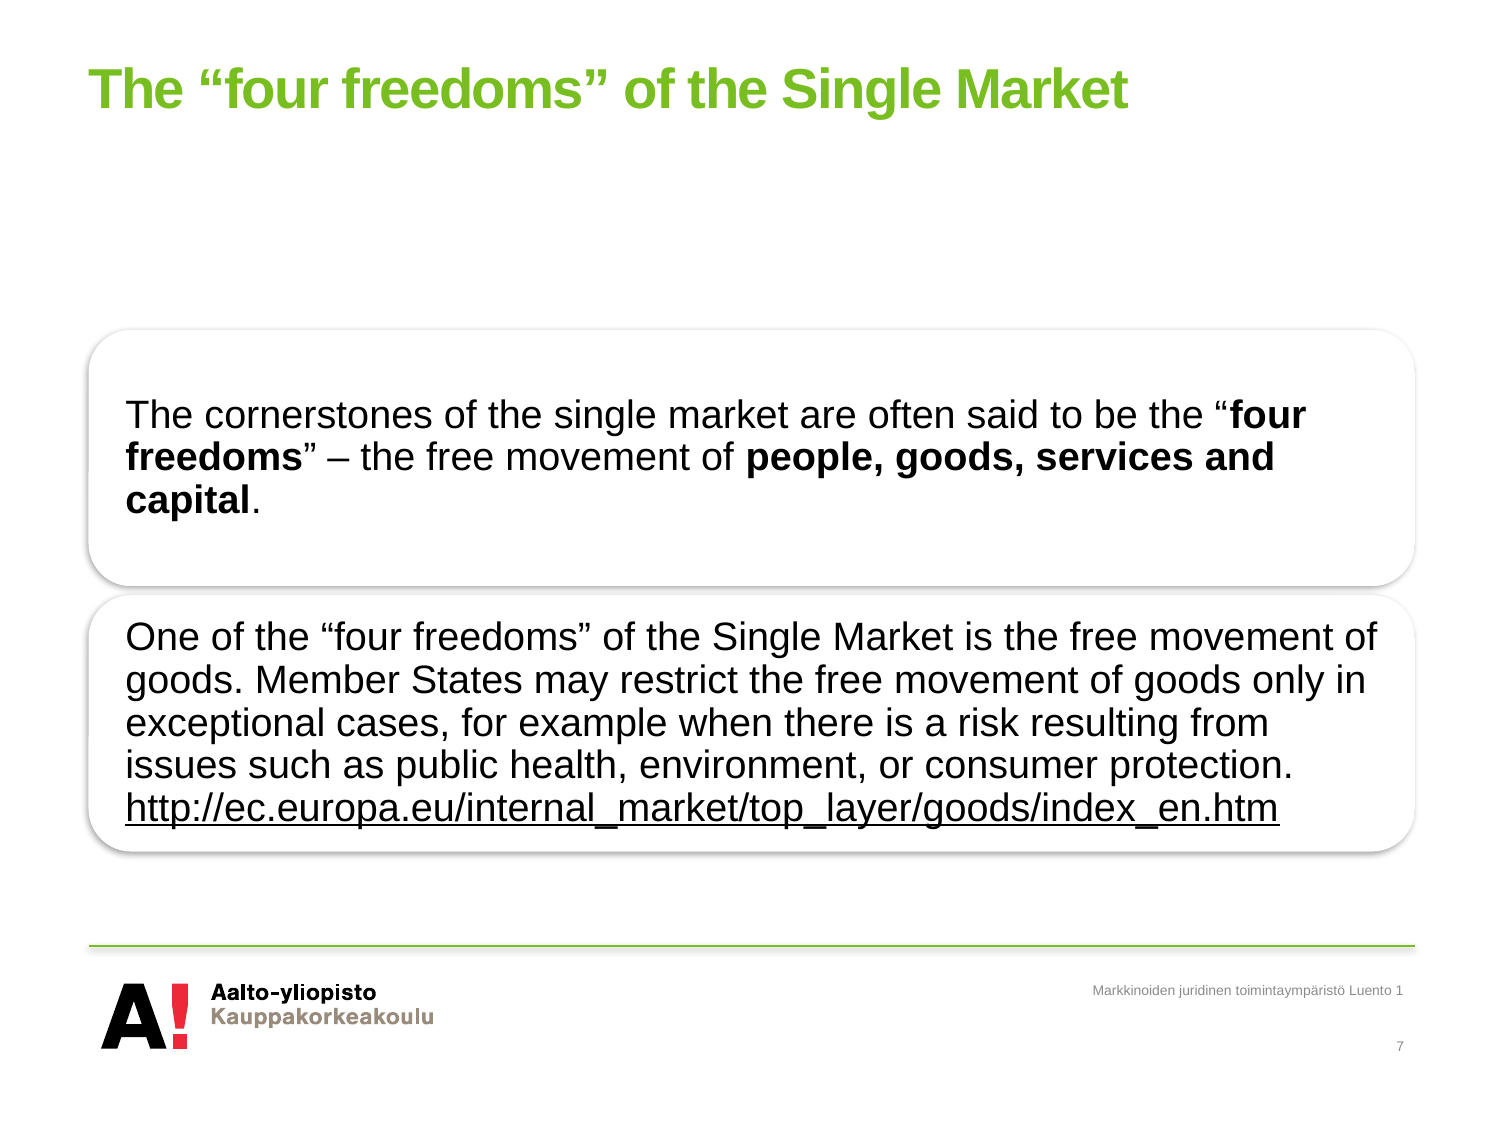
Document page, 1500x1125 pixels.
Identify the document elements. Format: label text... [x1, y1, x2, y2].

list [88, 276, 1416, 906]
slide_number 7 [810, 1033, 1405, 1060]
footer Markkinoiden juridinen toimintaympäristö Luento 1 [810, 976, 1405, 1003]
title The “four freedoms” of the Single Market [88, 62, 1415, 259]
